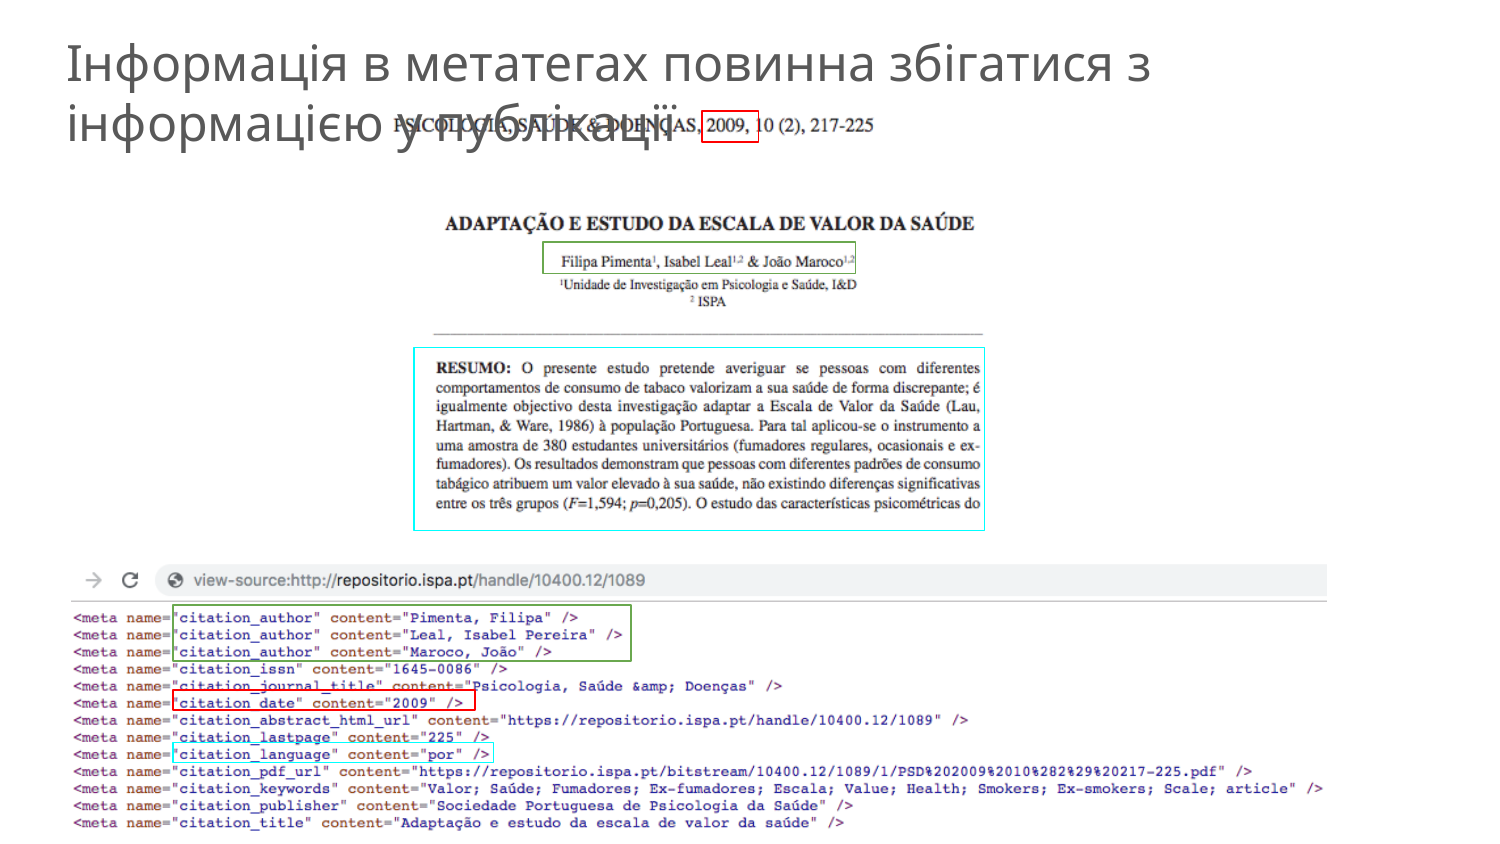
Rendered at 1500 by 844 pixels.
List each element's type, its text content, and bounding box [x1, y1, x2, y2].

title Інформація в метатегах повинна збігатися з інформацією у публікації [51, 16, 1449, 111]
picture [71, 562, 1327, 833]
picture [362, 99, 1051, 515]
text_box [414, 524, 985, 531]
